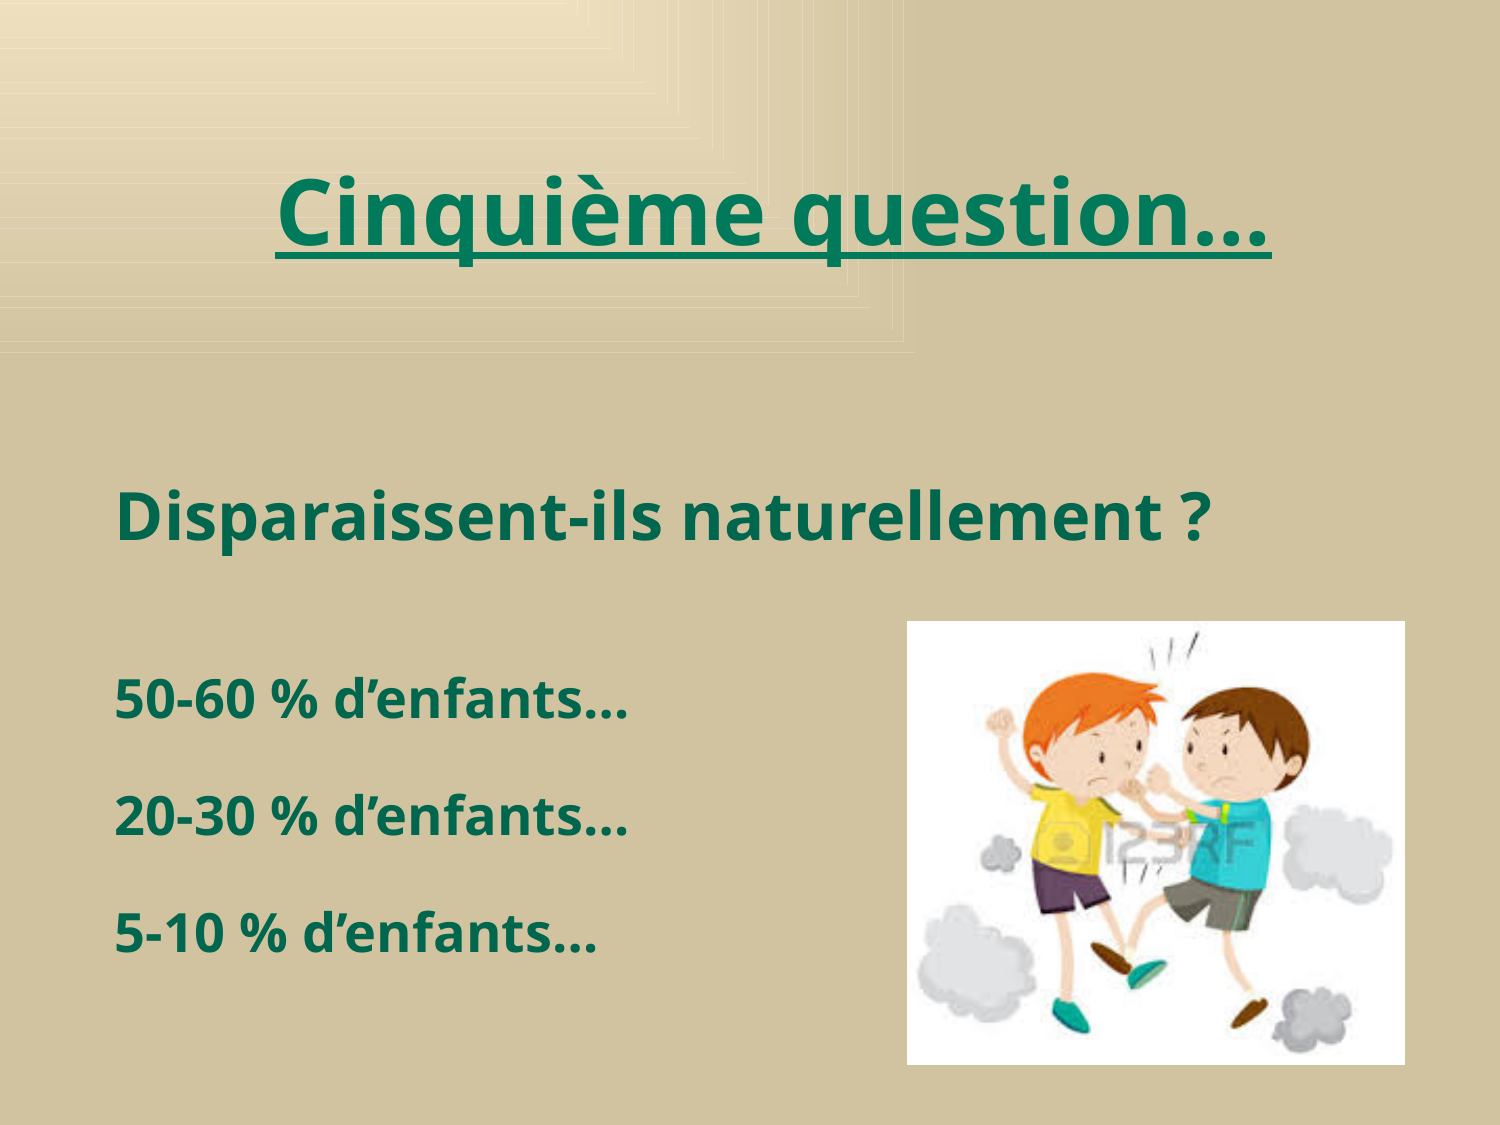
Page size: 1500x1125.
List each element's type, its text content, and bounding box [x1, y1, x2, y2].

list Disparaissent-ils naturellement ? 50-60 % d’enfants… 20-30 % d’enfants… 5-10 % d’enfants… [99, 338, 1413, 1024]
picture [906, 621, 1405, 1065]
title Cinquième question… [136, 78, 1412, 338]
